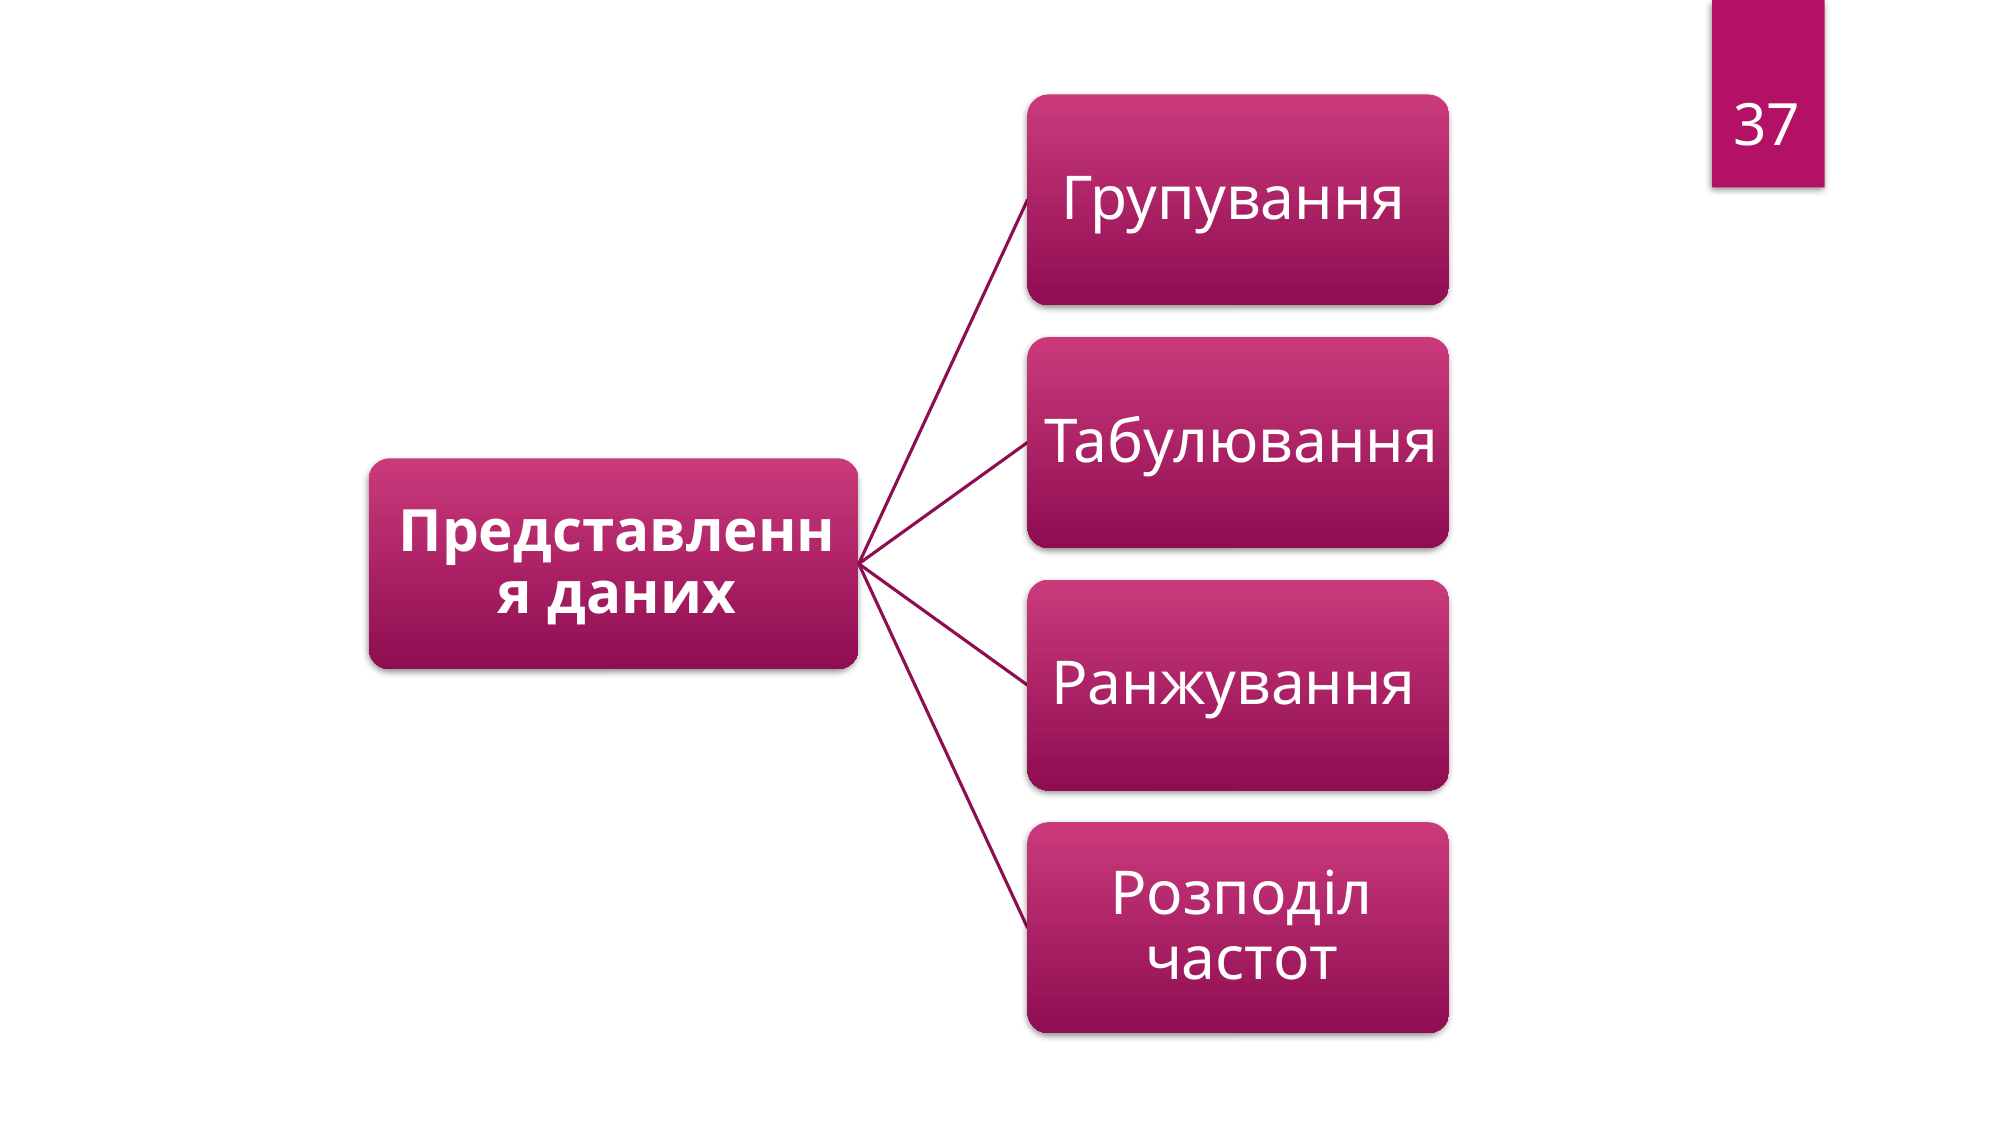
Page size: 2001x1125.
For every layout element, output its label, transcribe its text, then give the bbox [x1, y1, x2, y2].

slide_number 37 [1698, 48, 1836, 175]
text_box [224, 93, 1594, 1035]
